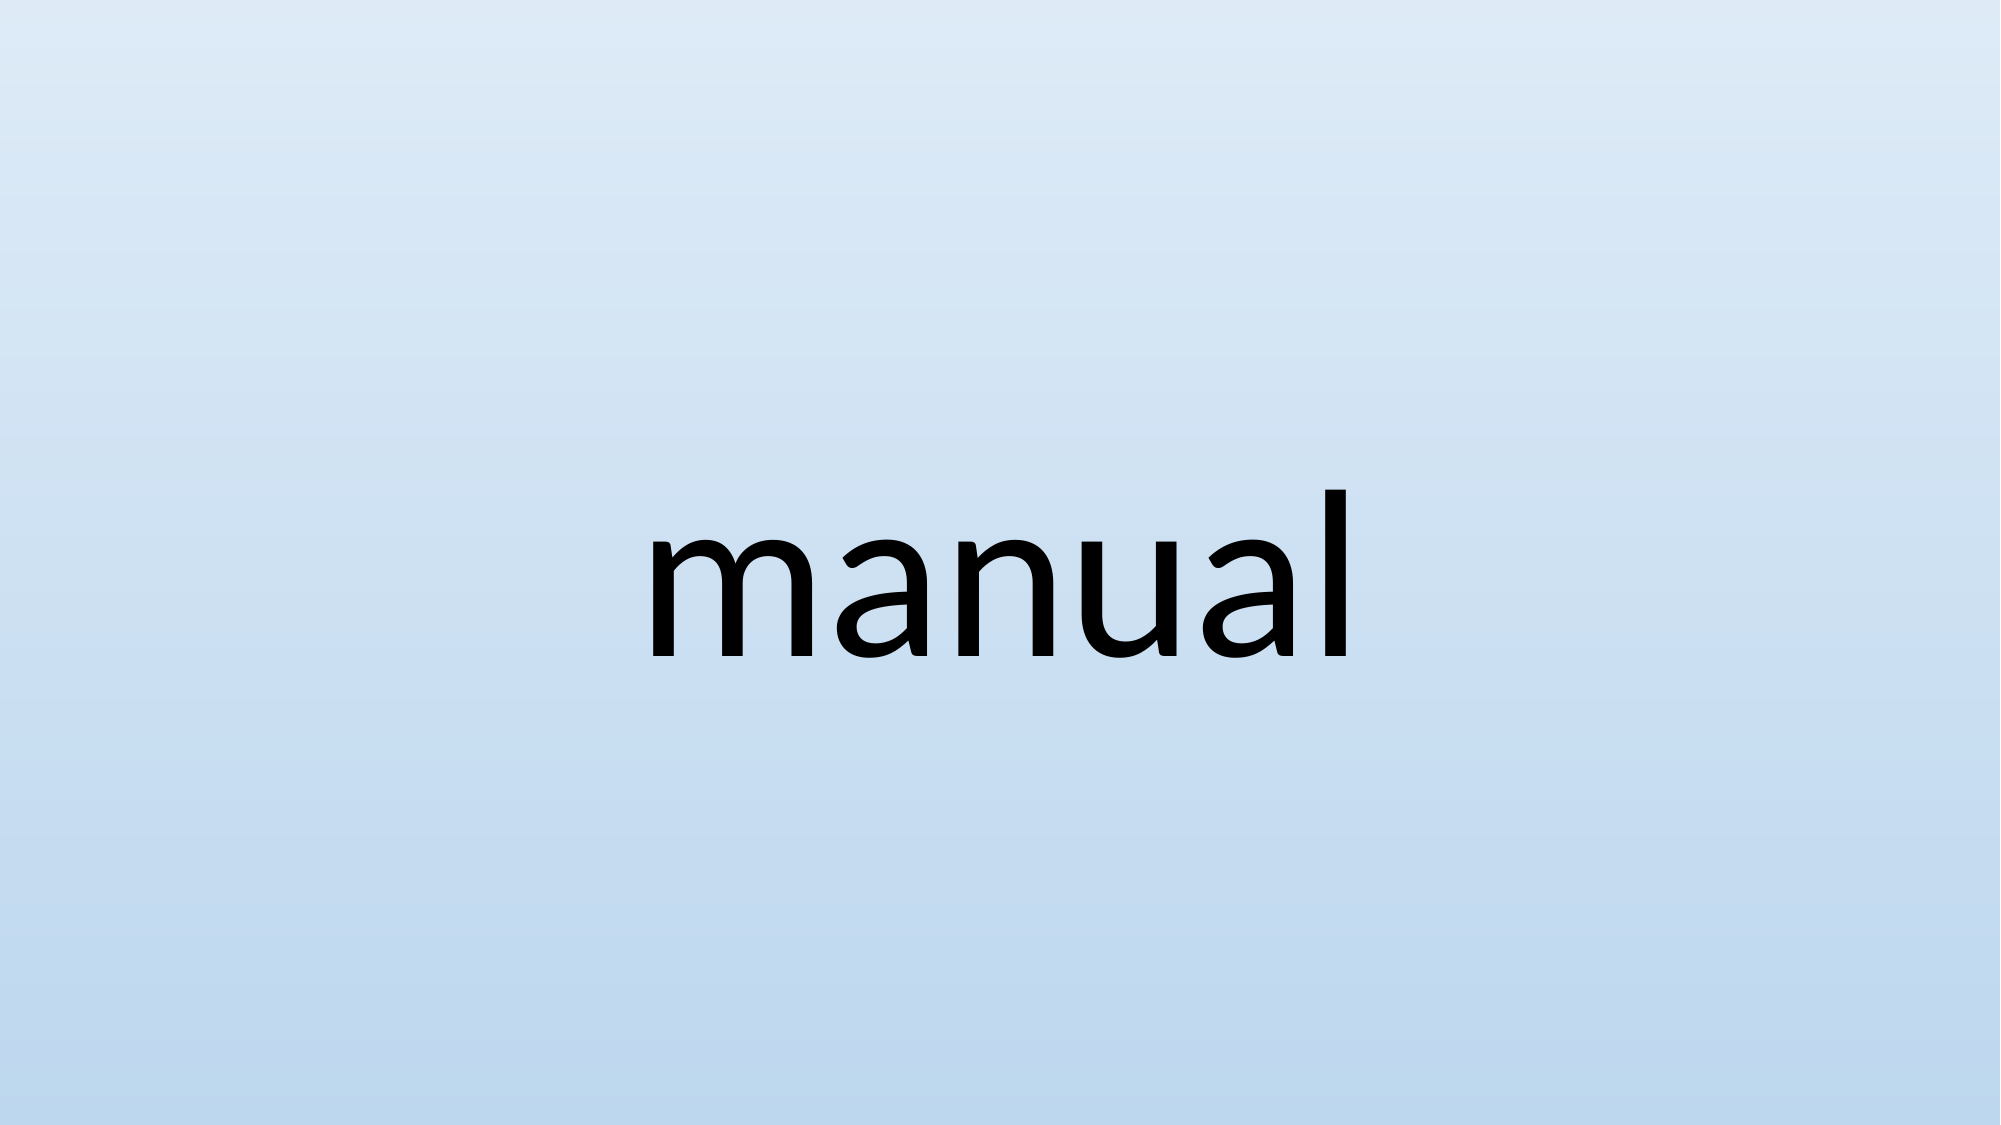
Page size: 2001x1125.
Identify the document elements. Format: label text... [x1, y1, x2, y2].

text_box manual [304, 409, 1696, 712]
